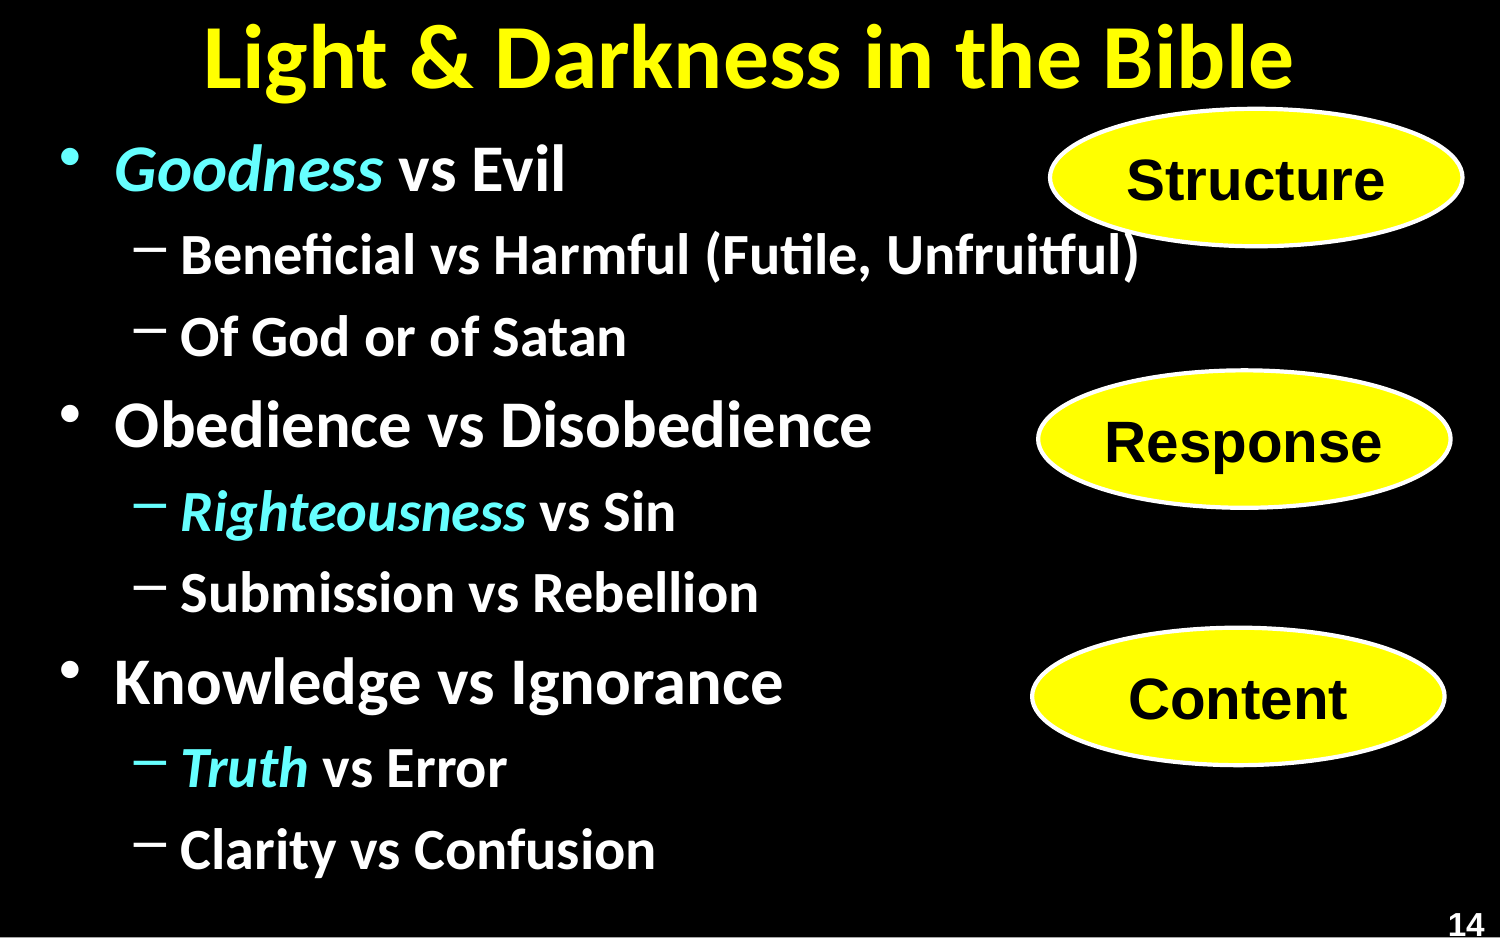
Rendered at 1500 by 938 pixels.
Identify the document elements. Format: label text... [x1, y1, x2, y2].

slide_number 14 [1425, 895, 1500, 938]
title Light & Darkness in the Bible [0, 10, 1500, 94]
text_box Content [1030, 625, 1447, 768]
text_box Response [1036, 368, 1453, 510]
list Goodness vs Evil Beneficial vs Harmful (Futile, Unfruitful) Of God or of Satan Obedience vs Disobedience Righteousness vs Sin Submission vs Rebellion Knowledge vs Ignorance Truth vs Error Clarity vs Confusion [43, 117, 1457, 913]
text_box Structure [1047, 106, 1465, 249]
